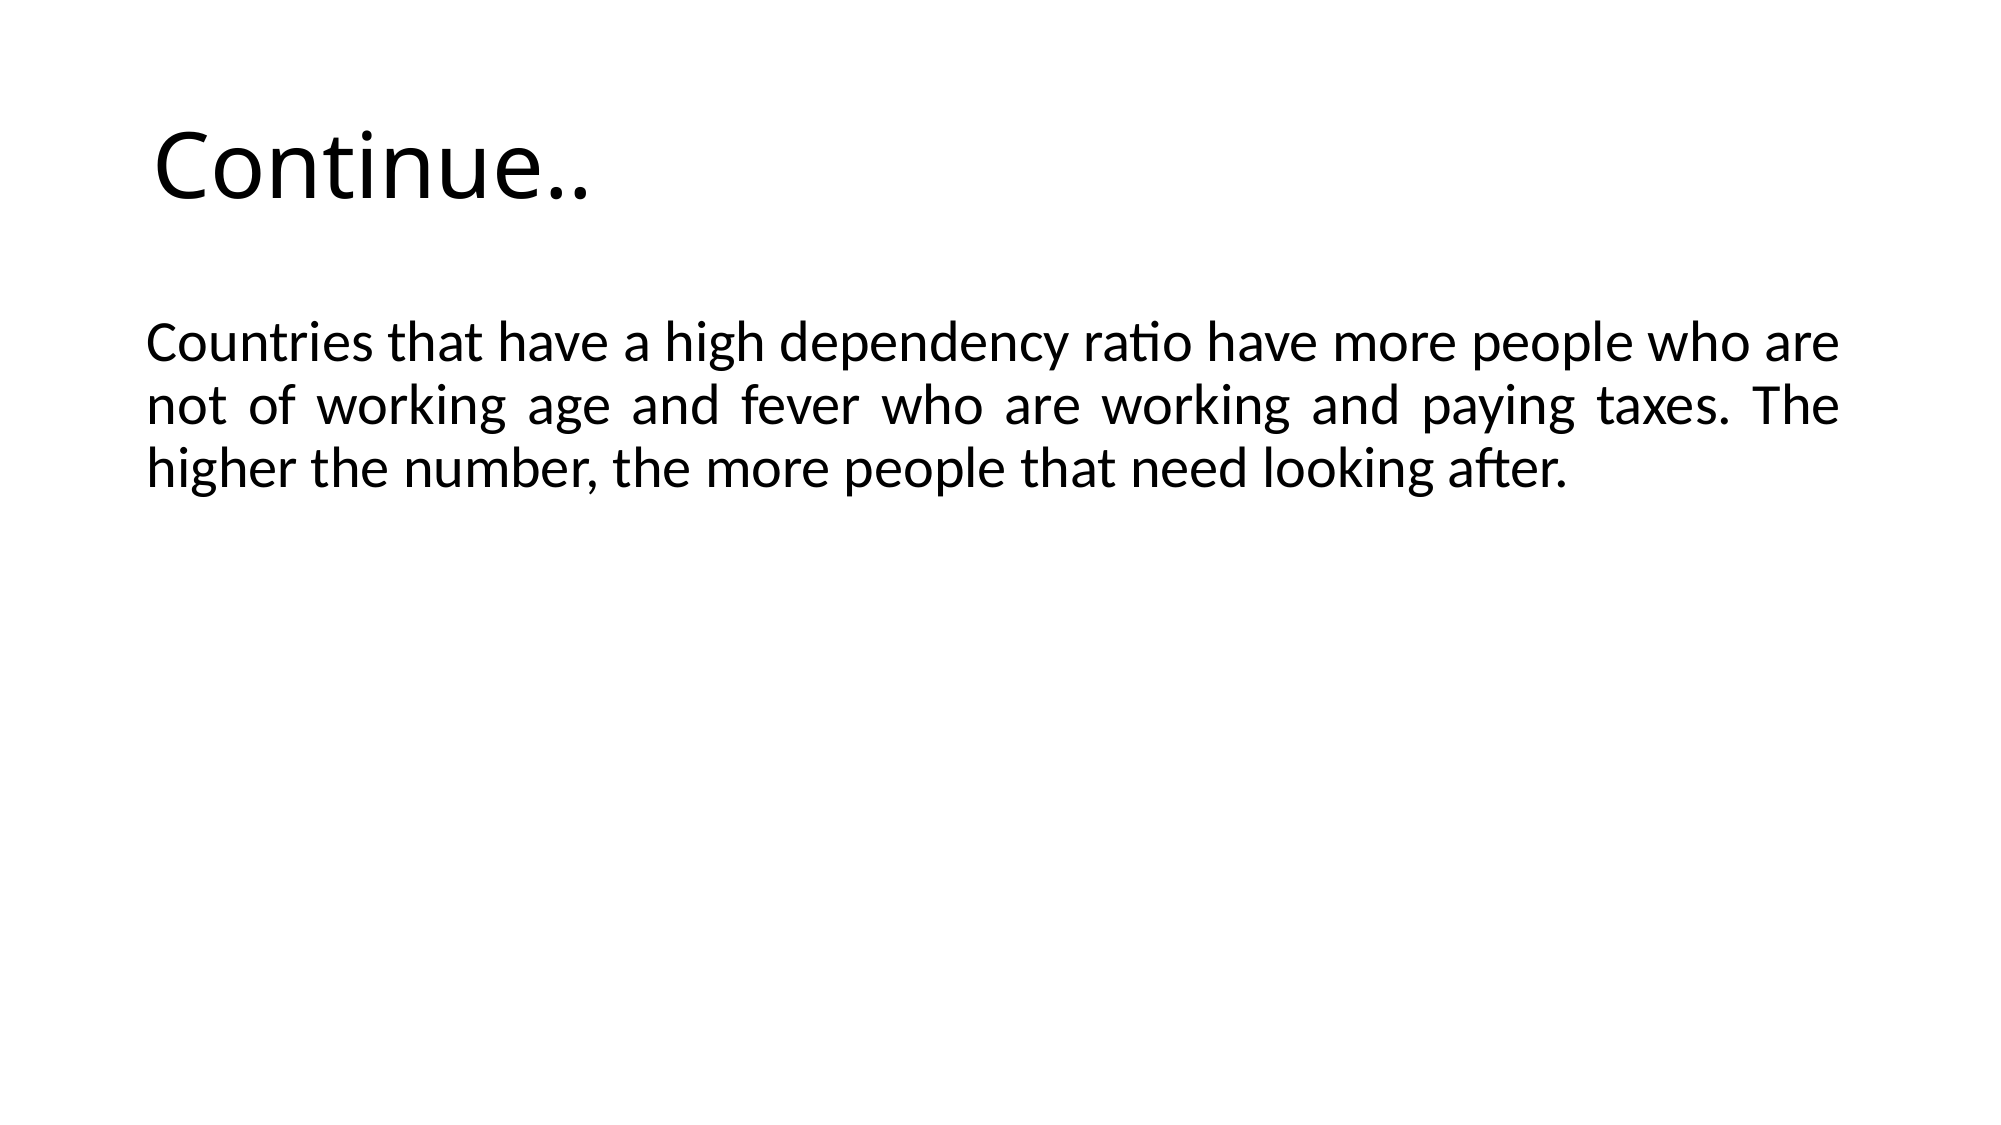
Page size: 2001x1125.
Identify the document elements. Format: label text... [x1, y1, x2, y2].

title Continue.. [137, 59, 1863, 278]
list Countries that have a high dependency ratio have more people who are not of working age and fever who are working and paying taxes. The higher the number, the more people that need looking after. [131, 304, 1857, 1018]
